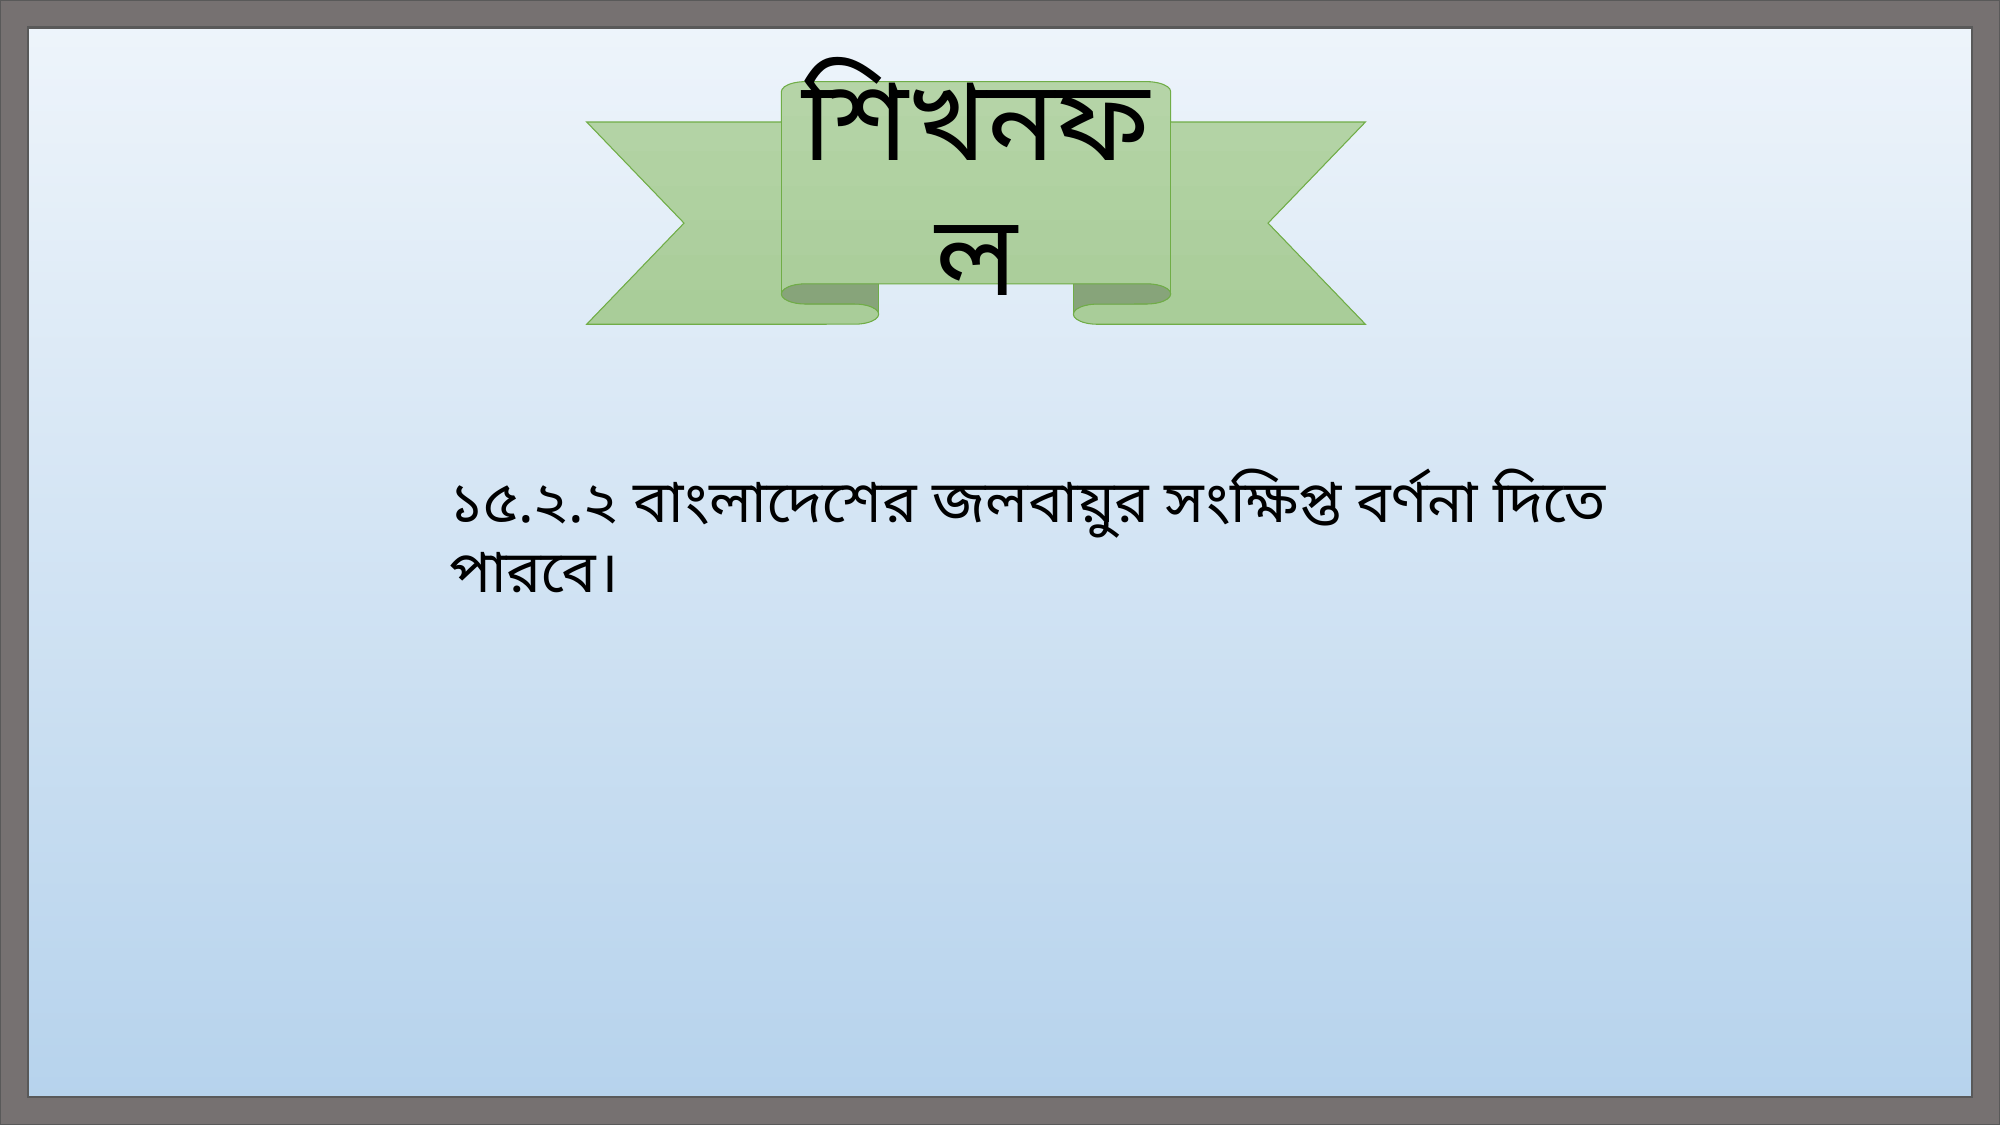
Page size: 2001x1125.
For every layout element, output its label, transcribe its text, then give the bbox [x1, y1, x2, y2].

text_box ১৫.২.২ বাংলাদেশের জলবায়ুর সংক্ষিপ্ত বর্ণনা দিতে পারবে। [434, 456, 1668, 612]
text_box শিখনফল [585, 81, 1367, 325]
text_box [0, 0, 2000, 1125]
